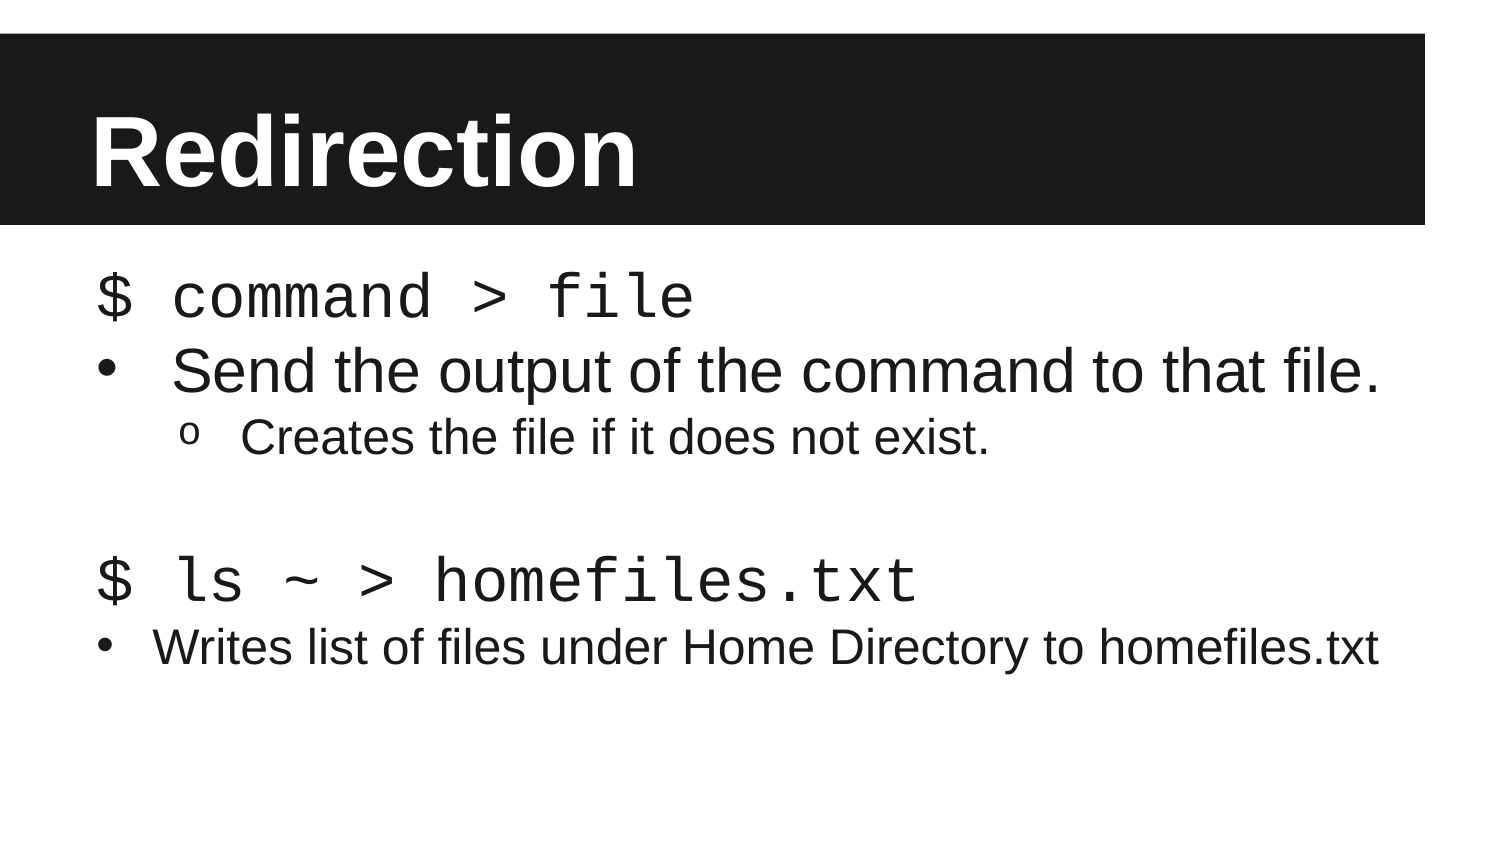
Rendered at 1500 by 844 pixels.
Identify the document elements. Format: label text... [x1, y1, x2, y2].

list $ command > file Send the output of the command to that file. Creates the file if it does not exist. $ ls ~ > homefiles.txt Writes list of files under Home Directory to homefiles.txt [75, 239, 1425, 808]
title Redirection [75, 33, 1425, 221]
